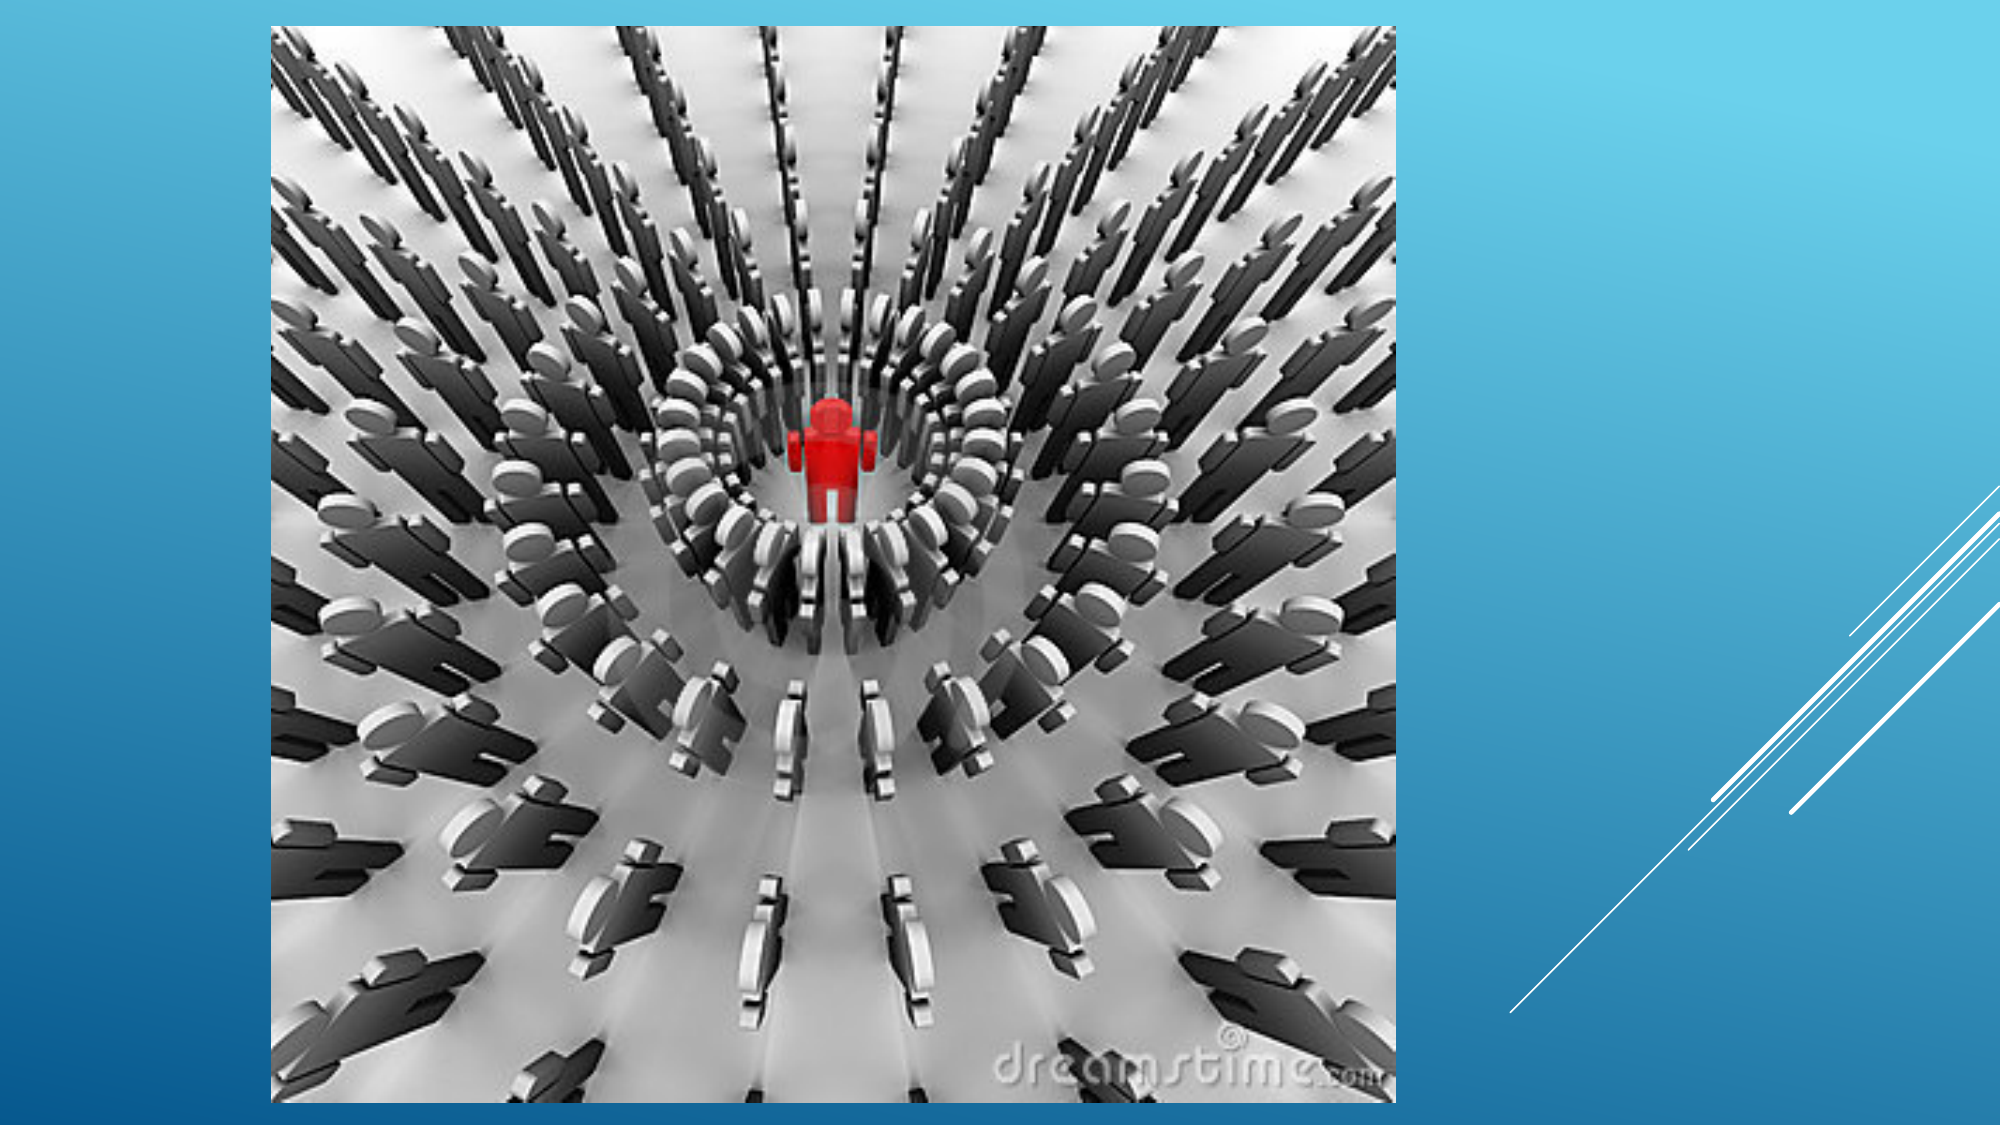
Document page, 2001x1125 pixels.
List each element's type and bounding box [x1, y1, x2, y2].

picture [271, 25, 1396, 1103]
